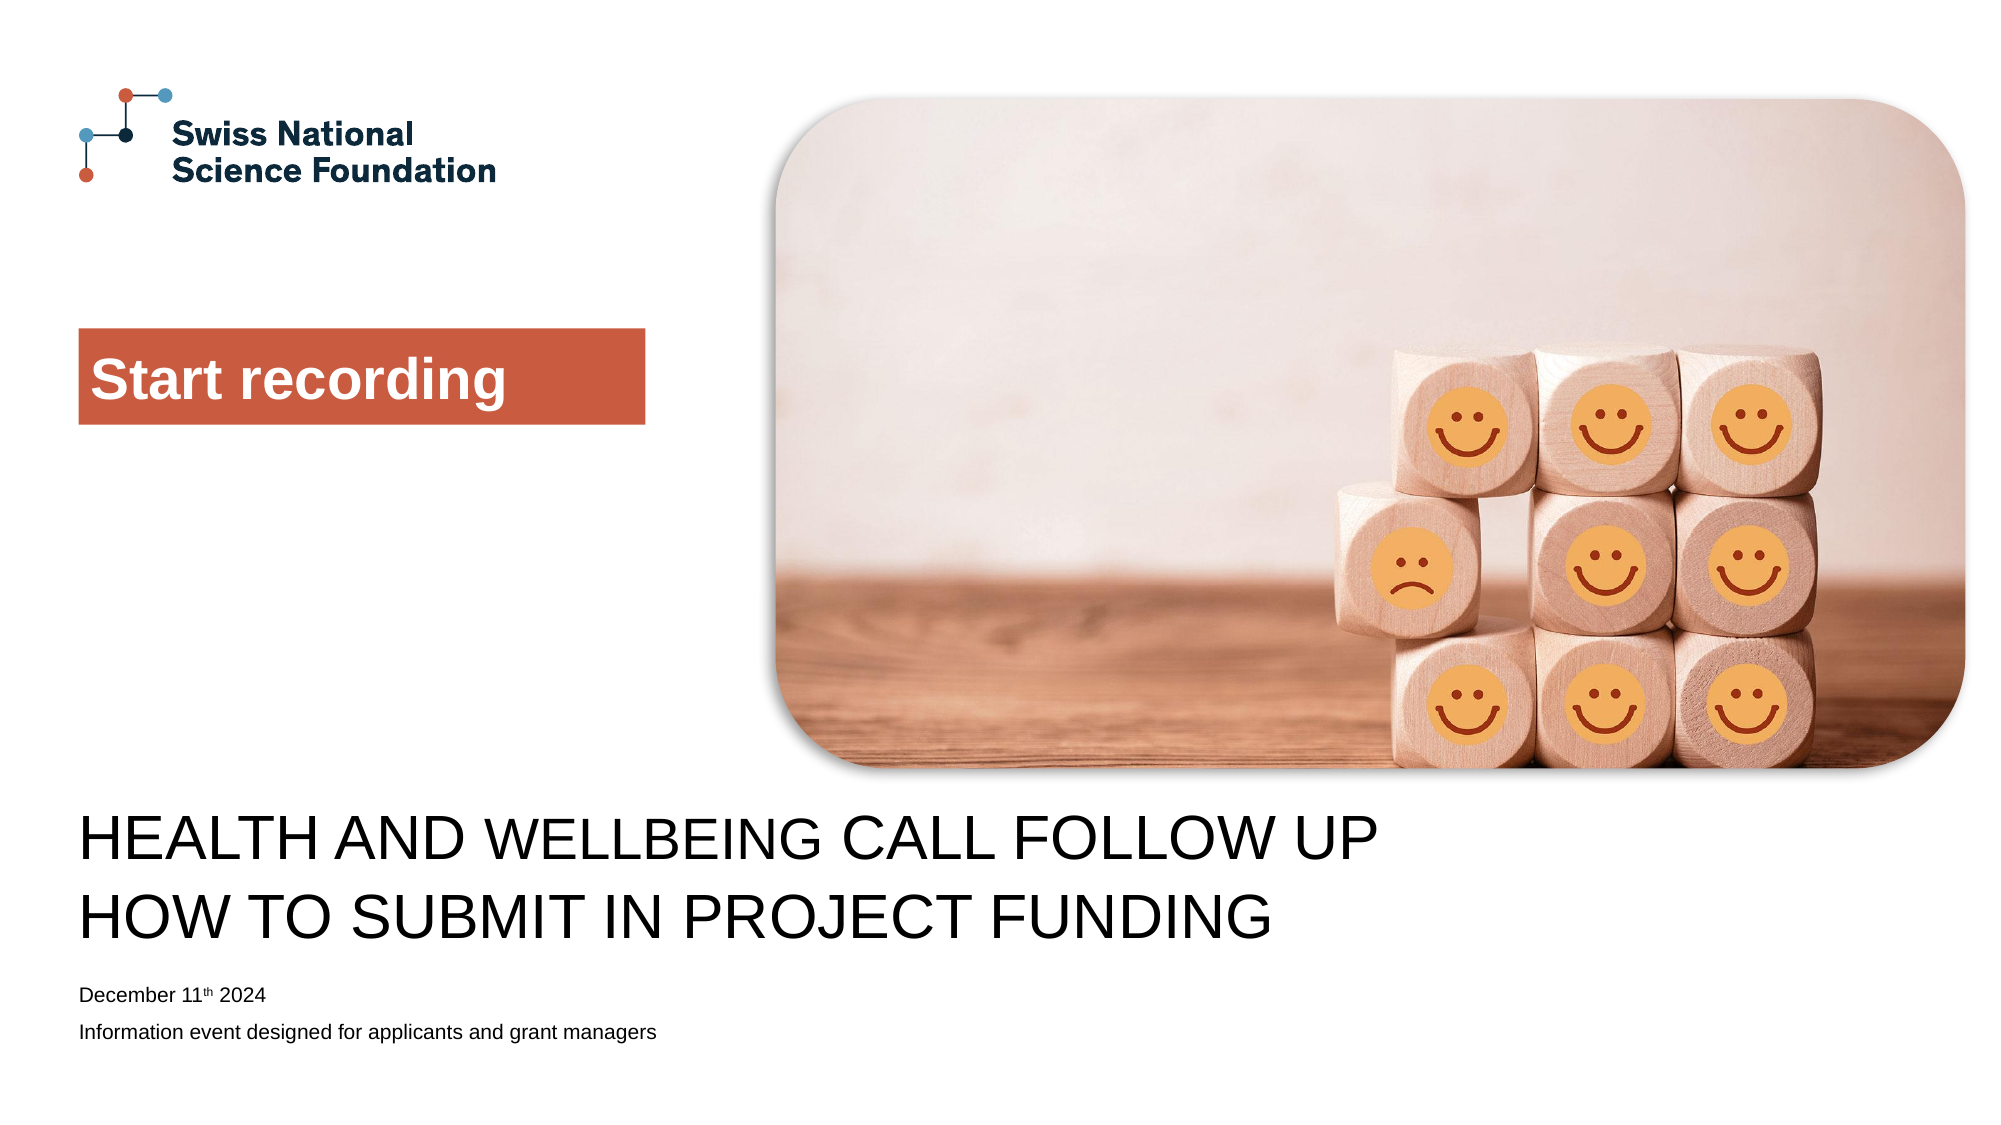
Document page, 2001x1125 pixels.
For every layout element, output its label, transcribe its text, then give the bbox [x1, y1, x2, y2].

picture [775, 99, 1966, 769]
title Health and Wellbeing Call follow up how to submit in project funding [78, 768, 1976, 951]
text_box Start recording [78, 328, 646, 425]
list December 11th 2024 Information event designed for applicants and grant managers [78, 976, 870, 1044]
